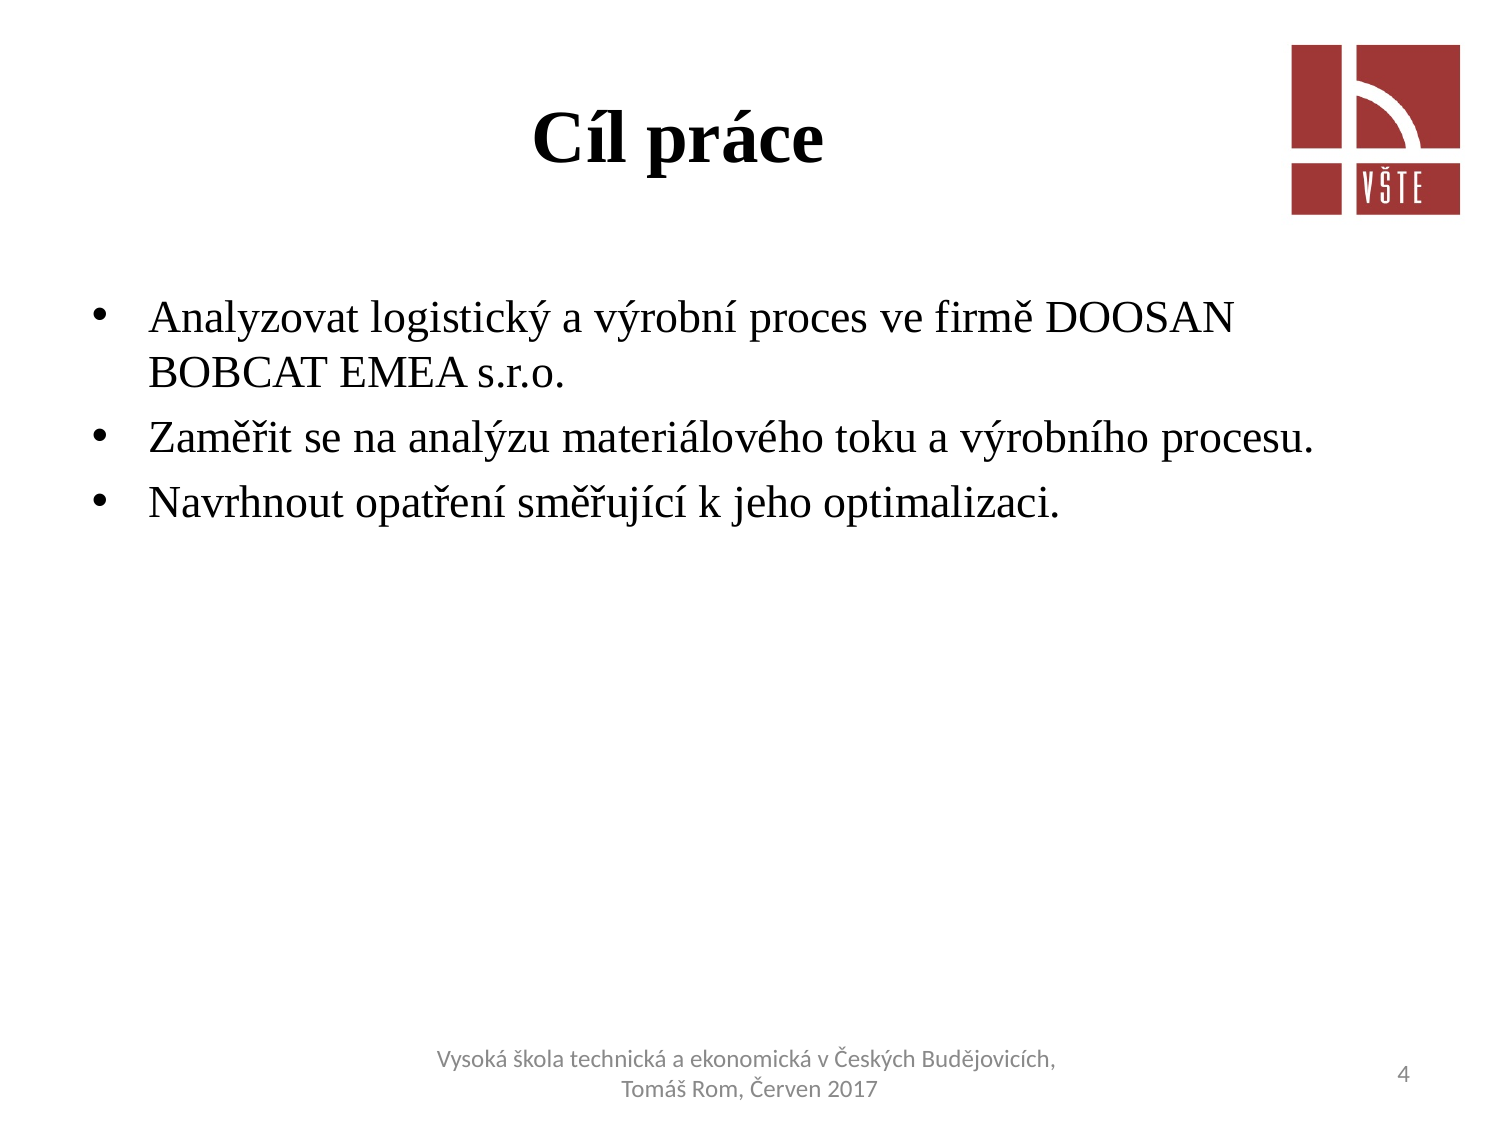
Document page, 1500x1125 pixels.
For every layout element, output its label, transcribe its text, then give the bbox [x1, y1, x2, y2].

title Cíl práce [75, 30, 1279, 234]
footer Vysoká škola technická a ekonomická v Českých Budějovicích, Tomáš Rom, Červen 2017 [0, 1042, 1500, 1103]
picture [1280, 30, 1481, 232]
text_box Analyzovat logistický a výrobní proces ve firmě DOOSAN BOBCAT EMEA s.r.o. Zaměřit se na analýzu materiálového toku a výrobního procesu. Navrhnout opatření směřující k jeho optimalizaci. [76, 278, 1427, 1022]
